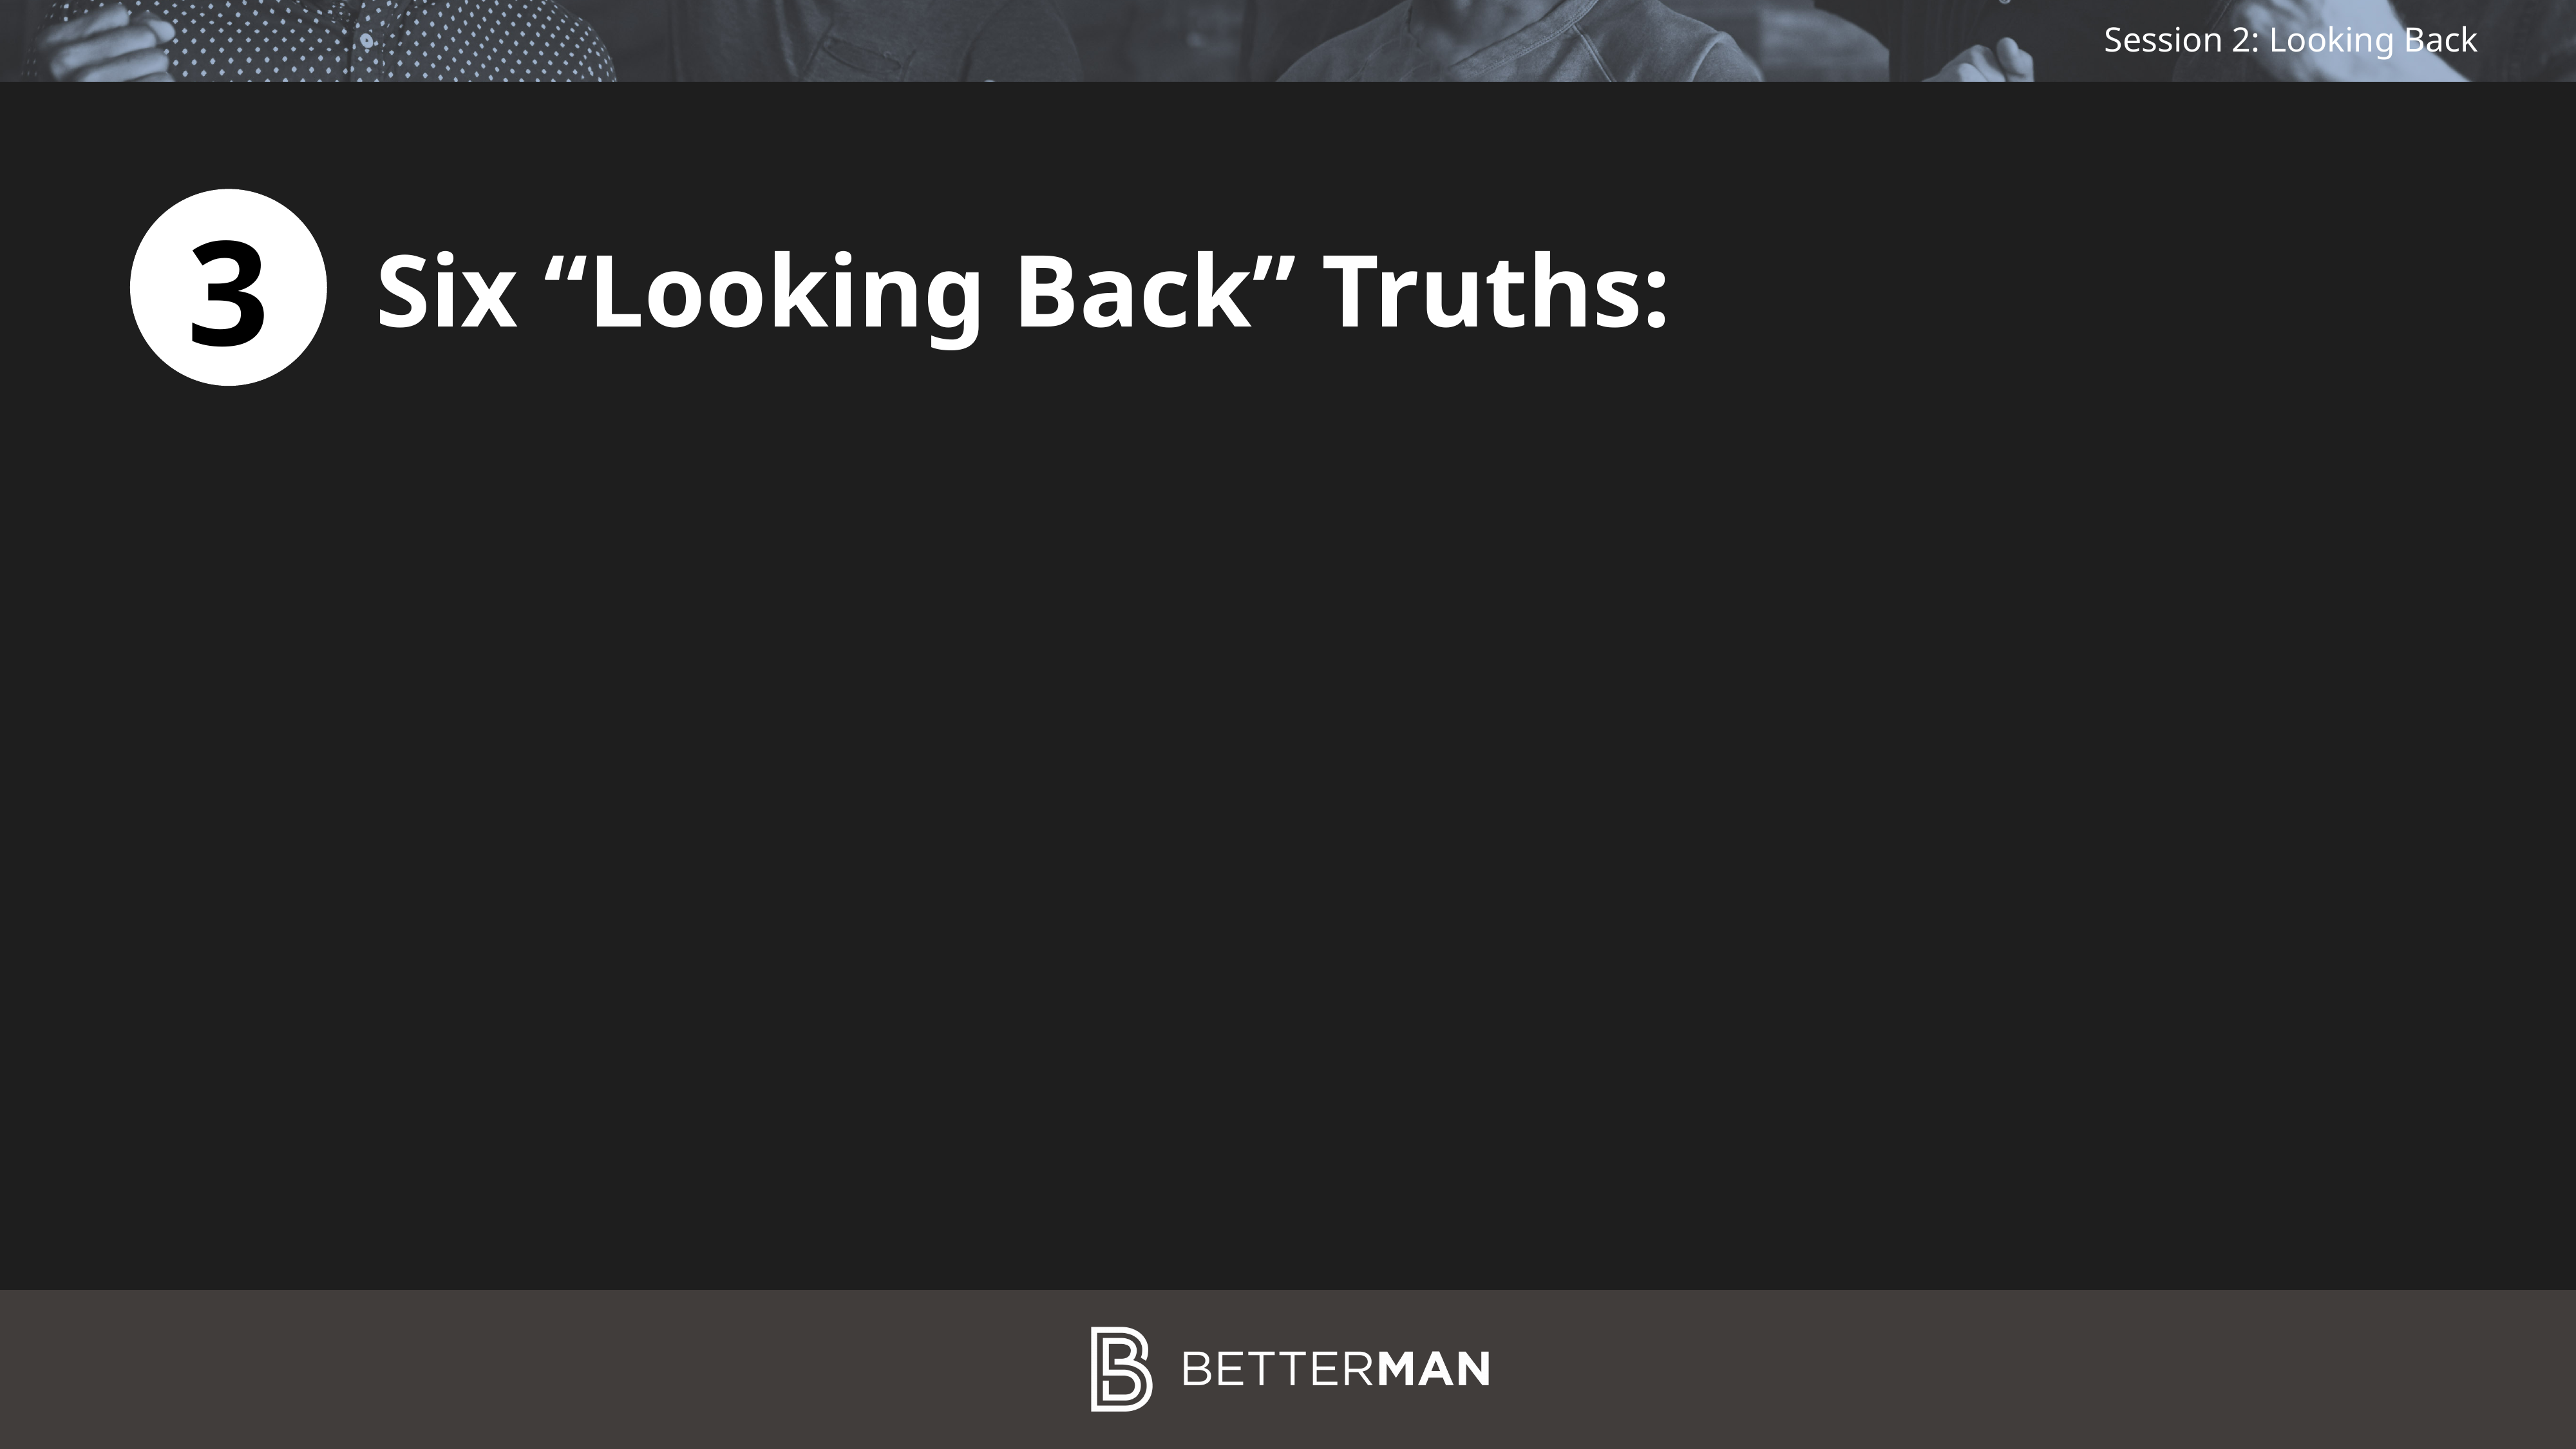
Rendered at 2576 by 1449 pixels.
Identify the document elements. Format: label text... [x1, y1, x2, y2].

text_box 3 [129, 189, 327, 386]
picture [1045, 1235, 1531, 1449]
text_box Six “Looking Back” Truths: [370, 222, 1678, 353]
picture [0, 0, 2576, 82]
